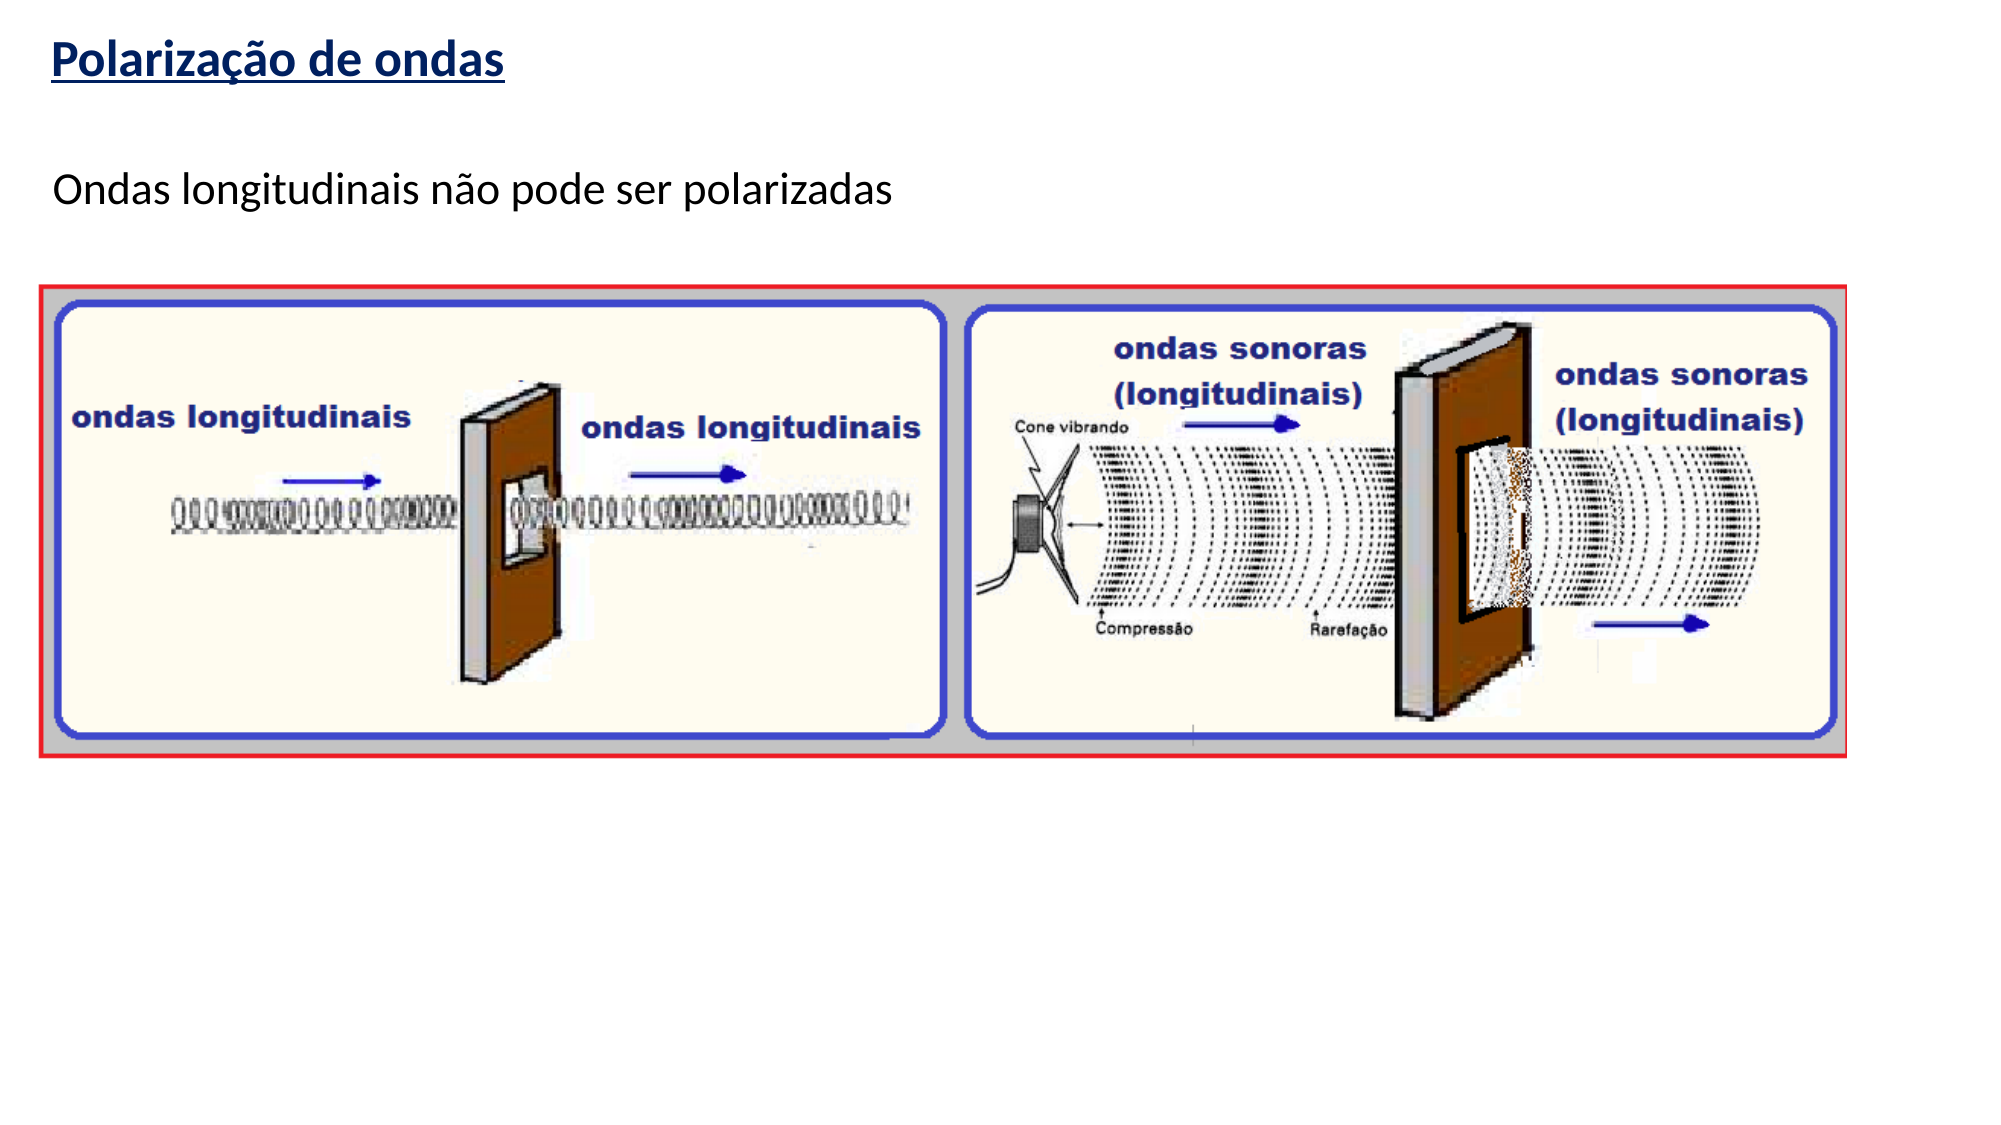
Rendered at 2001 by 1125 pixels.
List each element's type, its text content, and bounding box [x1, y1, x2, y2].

text_box Ondas longitudinais não pode ser polarizadas [38, 151, 909, 221]
text_box Polarização de ondas [36, 16, 520, 94]
picture [33, 277, 1847, 763]
